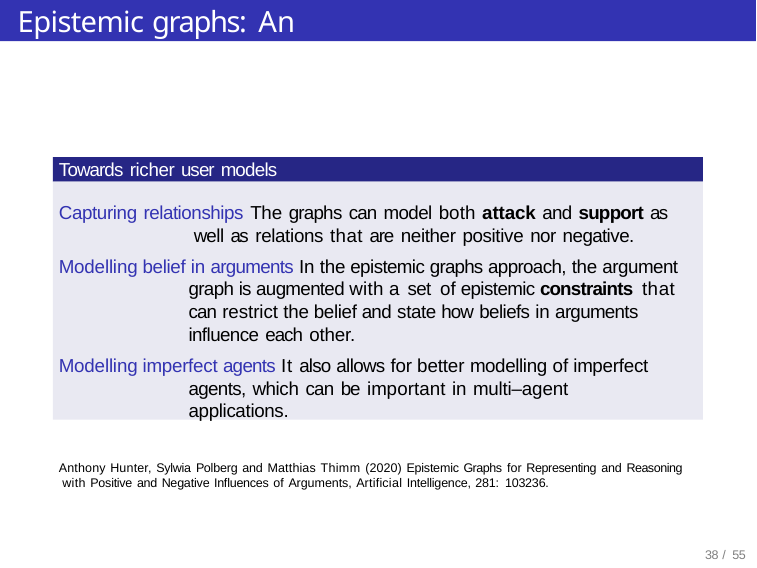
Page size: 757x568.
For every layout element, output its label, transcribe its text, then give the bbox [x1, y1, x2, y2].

slide_number 32 / 55 [698, 548, 751, 568]
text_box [52, 156, 704, 421]
title Epistemic graphs: An introduction [15, 0, 440, 98]
text_box Anthony Hunter, Sylwia Polberg and Matthias Thimm (2020) Epistemic Graphs for Representing and Reasoning with Positive and Negative Influences of Arguments, Artificial Intelligence, 281: 103236. [56, 457, 683, 490]
